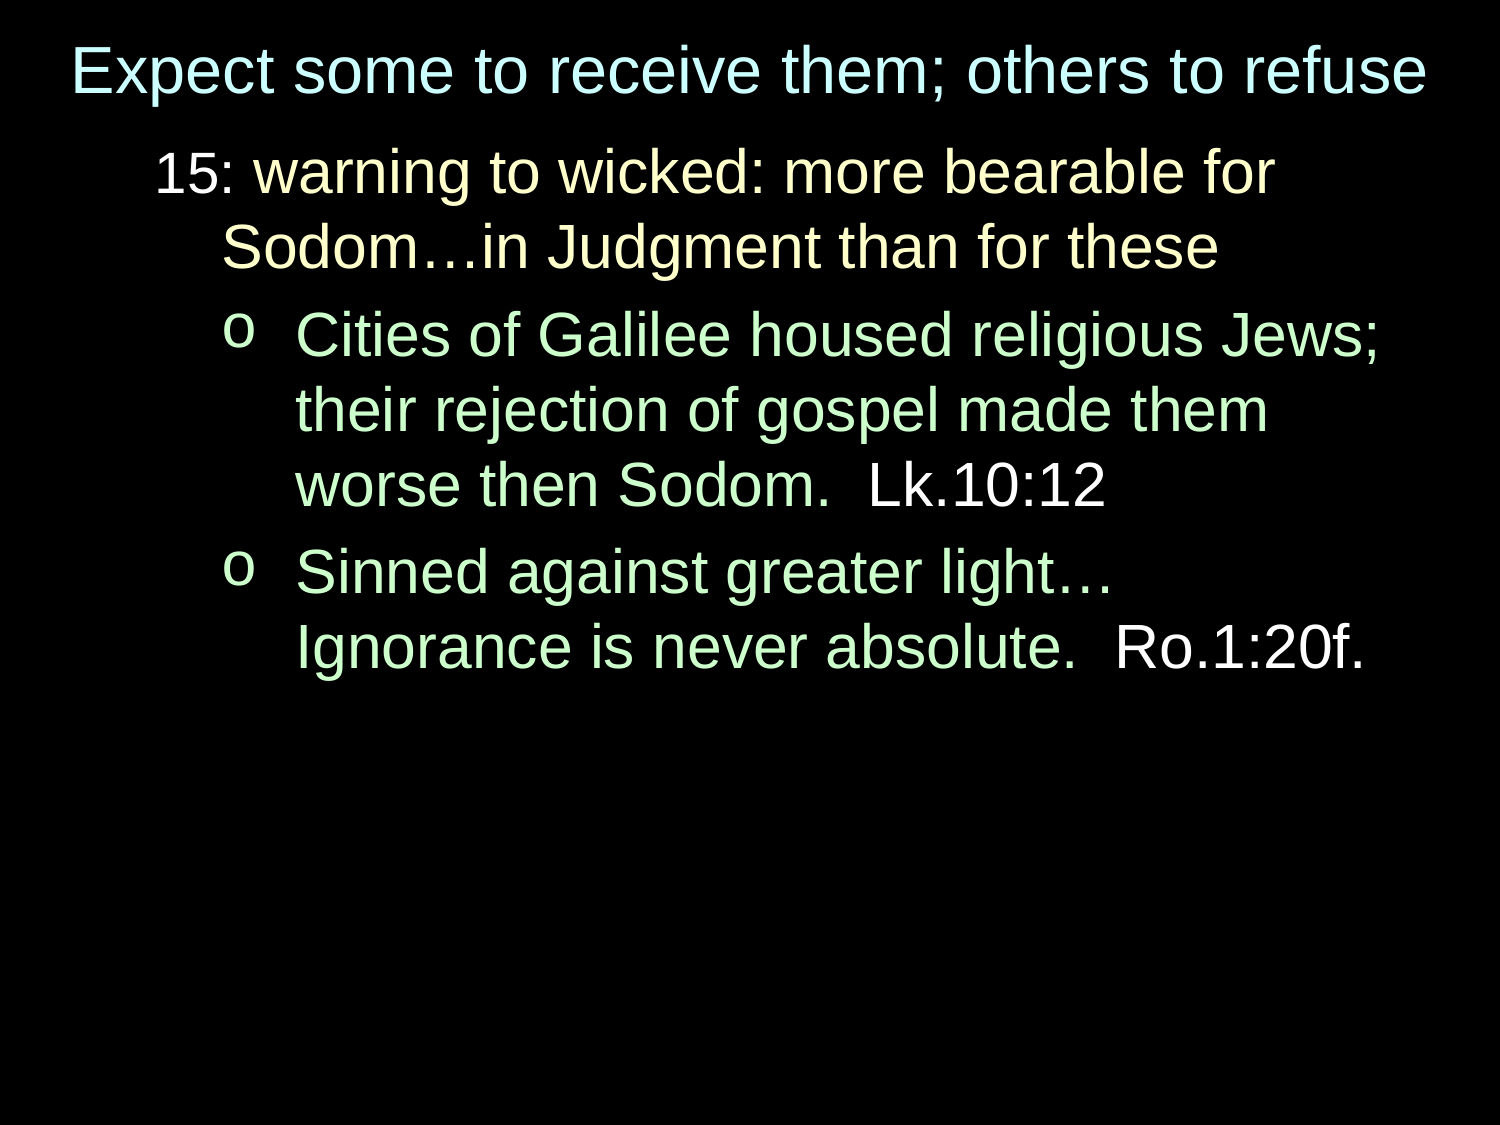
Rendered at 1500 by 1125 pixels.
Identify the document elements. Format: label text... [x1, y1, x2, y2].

list 15: warning to wicked: more bearable for Sodom…in Judgment than for these Cities of Galilee housed religious Jews; their rejection of gospel made them worse then Sodom. Lk.10:12 Sinned against greater light… Ignorance is never absolute. Ro.1:20f. [75, 124, 1425, 1097]
title Expect some to receive them; others to refuse [17, 31, 1484, 103]
